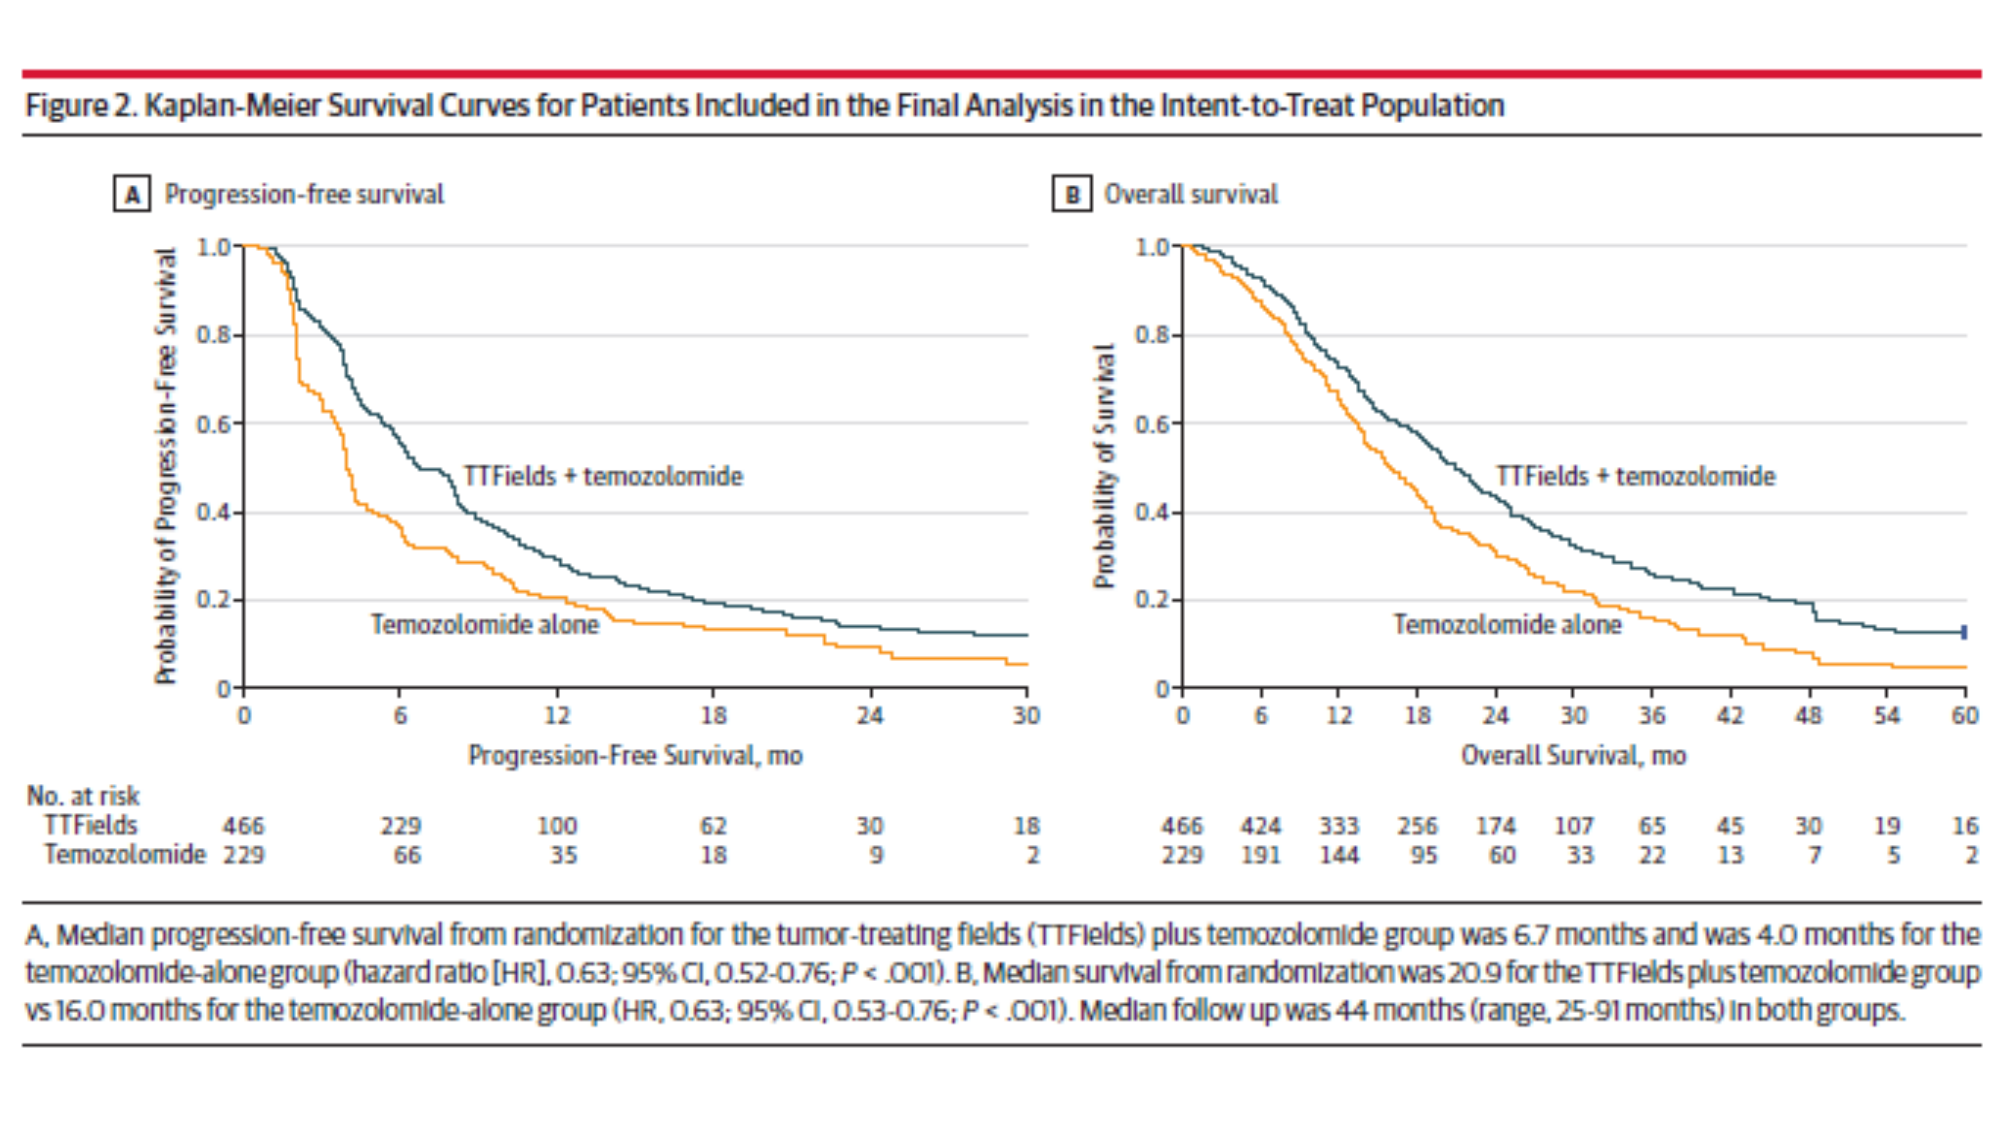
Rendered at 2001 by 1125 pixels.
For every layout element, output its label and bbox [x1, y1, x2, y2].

picture [0, 59, 2000, 1066]
